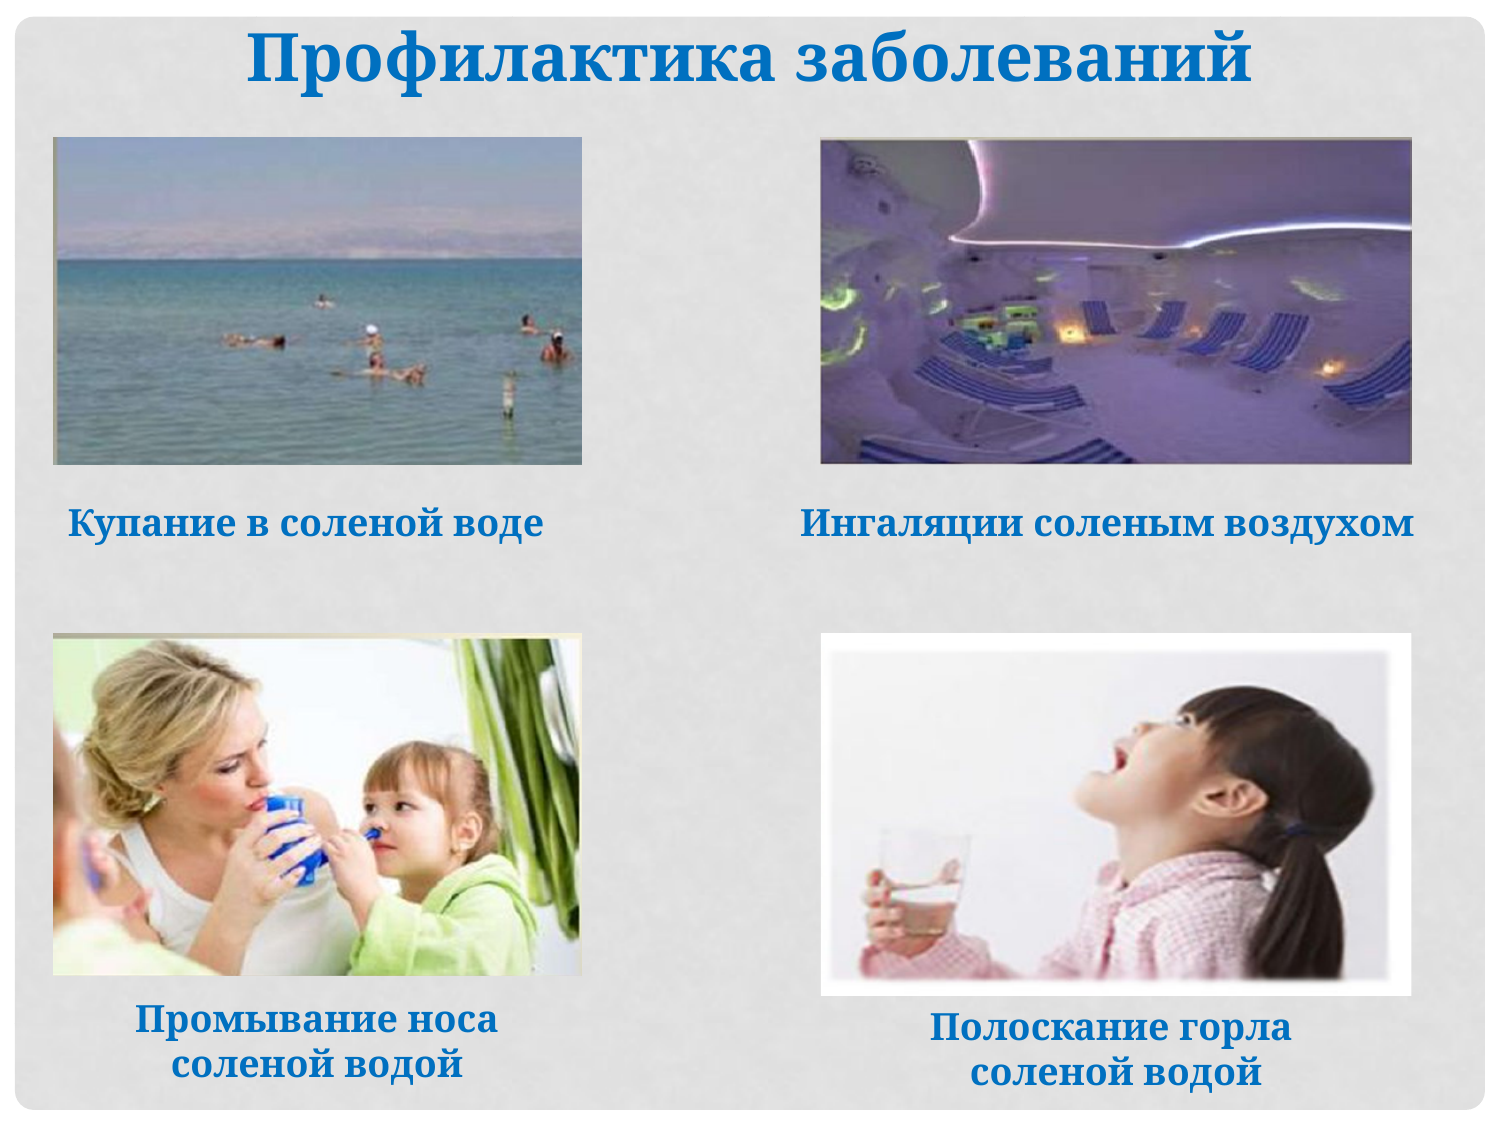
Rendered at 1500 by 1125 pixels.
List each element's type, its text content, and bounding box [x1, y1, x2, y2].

text_box Полоскание горла соленой водой [820, 997, 1412, 1101]
picture [52, 136, 582, 465]
picture [820, 633, 1412, 997]
text_box Купание в соленой воде [53, 491, 582, 552]
text_box Профилактика заболеваний [17, 7, 1483, 103]
text_box Ингаляции соленым воздухом [785, 491, 1459, 552]
text_box Промывание носа соленой водой [53, 987, 582, 1093]
picture [52, 633, 582, 976]
picture [820, 136, 1412, 465]
